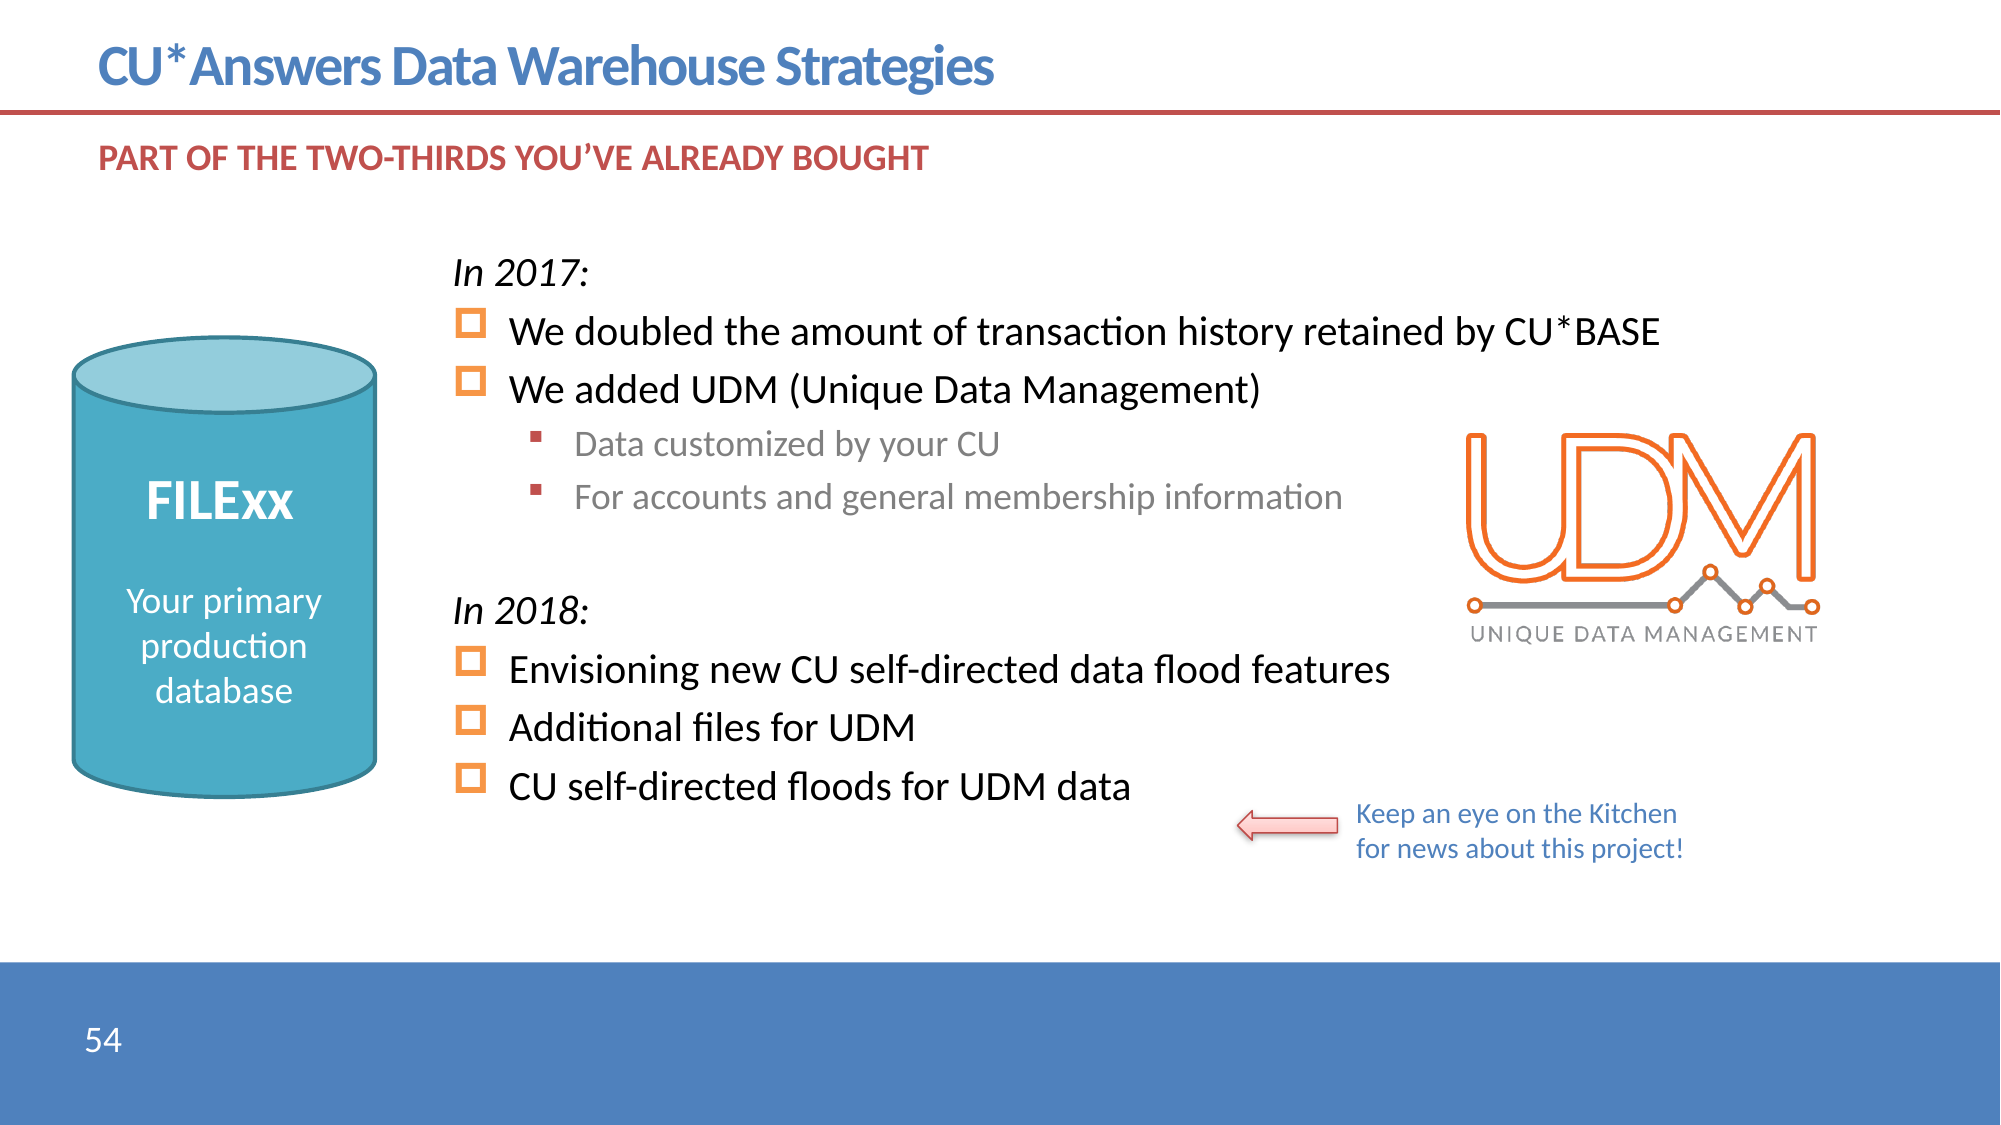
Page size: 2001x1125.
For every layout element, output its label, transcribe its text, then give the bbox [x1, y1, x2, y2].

text_box FILExx Your primary production database [71, 335, 378, 800]
picture [1437, 408, 1838, 664]
subtitle Part of the two-thirds you’ve already bought [83, 125, 1884, 188]
text_box Keep an eye on the Kitchen for news about this project! [1341, 787, 1717, 873]
slide_number 54 [36, 1007, 170, 1068]
list In 2017: We doubled the amount of transaction history retained by CU*BASE We added UDM (Unique Data Management) Data customized by your CU For accounts and general membership information In 2018: Envisioning new CU self-directed data flood features Additional files for UDM CU self-directed floods for UDM data [437, 237, 1809, 918]
title CU*Answers Data Warehouse Strategies [83, 0, 1884, 105]
text_box [1236, 809, 1339, 841]
